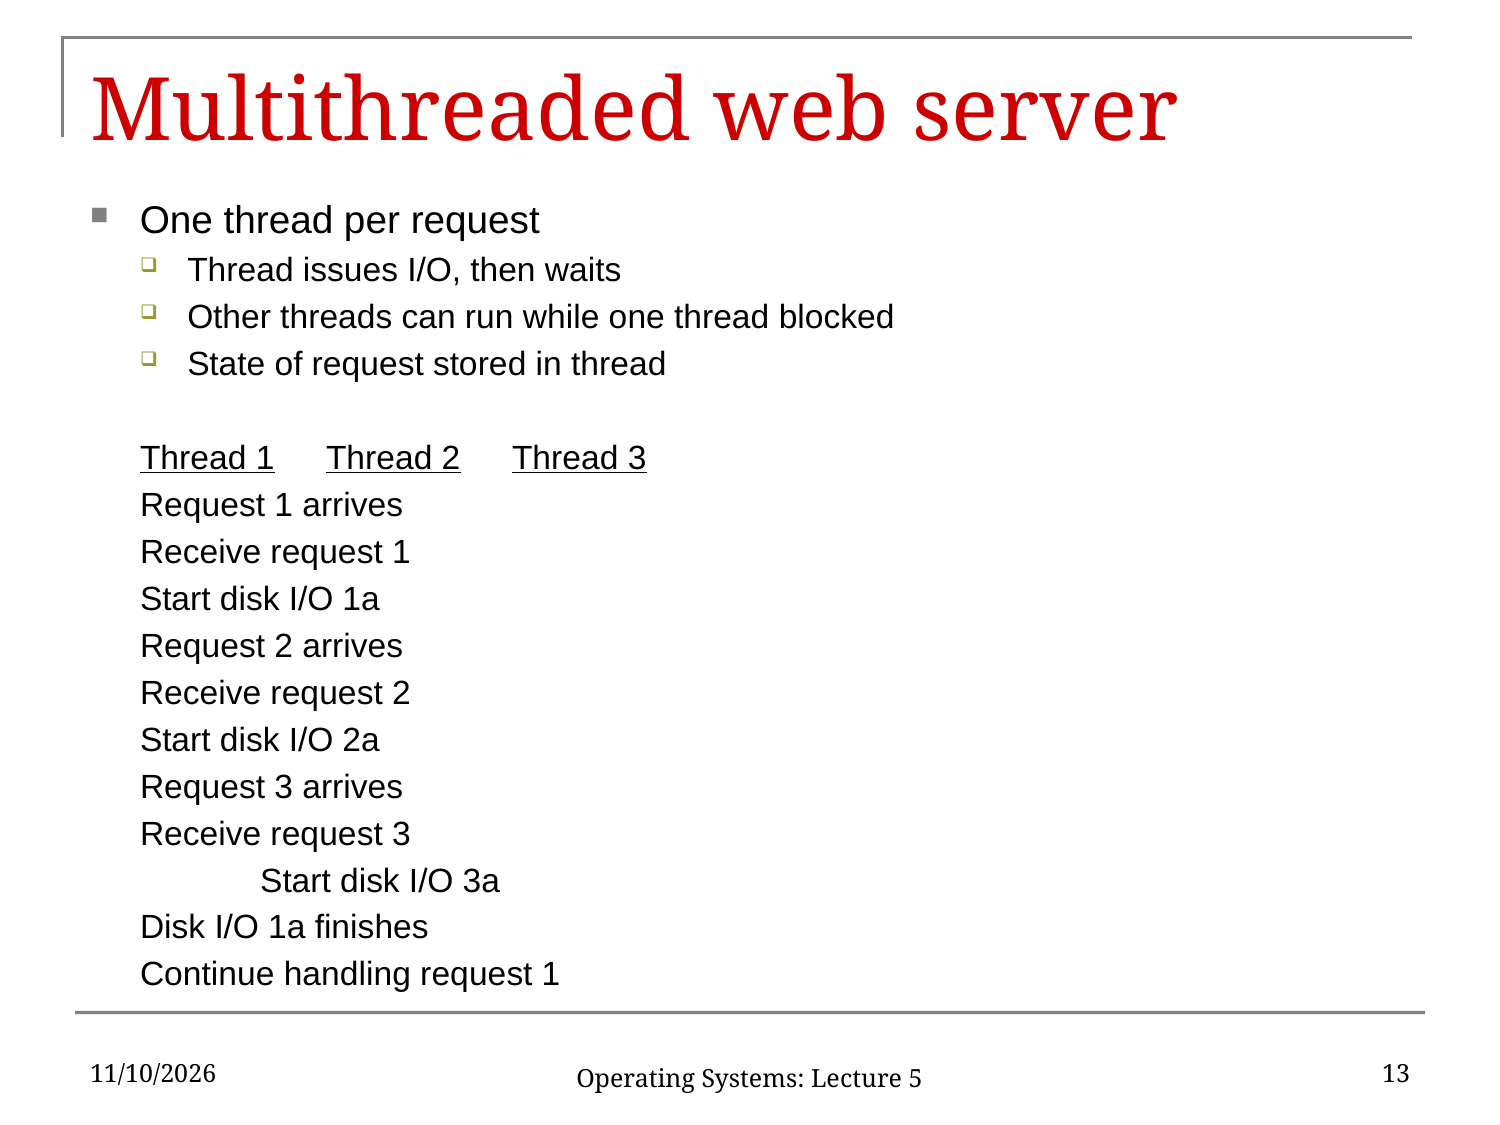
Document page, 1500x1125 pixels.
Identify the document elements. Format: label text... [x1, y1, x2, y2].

list One thread per request Thread issues I/O, then waits Other threads can run while one thread blocked State of request stored in thread Thread 1 Thread 2 Thread 3 Request 1 arrives Receive request 1 Start disk I/O 1a Request 2 arrives Receive request 2 Start disk I/O 2a Request 3 arrives Receive request 3 Start disk I/O 3a Disk I/O 1a finishes Continue handling request 1 [75, 187, 1425, 1006]
slide_number 13 [1074, 1023, 1426, 1100]
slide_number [74, 1023, 426, 1100]
footer Operating Systems: Lecture 5 [512, 1024, 988, 1101]
title Multithreaded web server [75, 45, 1425, 163]
